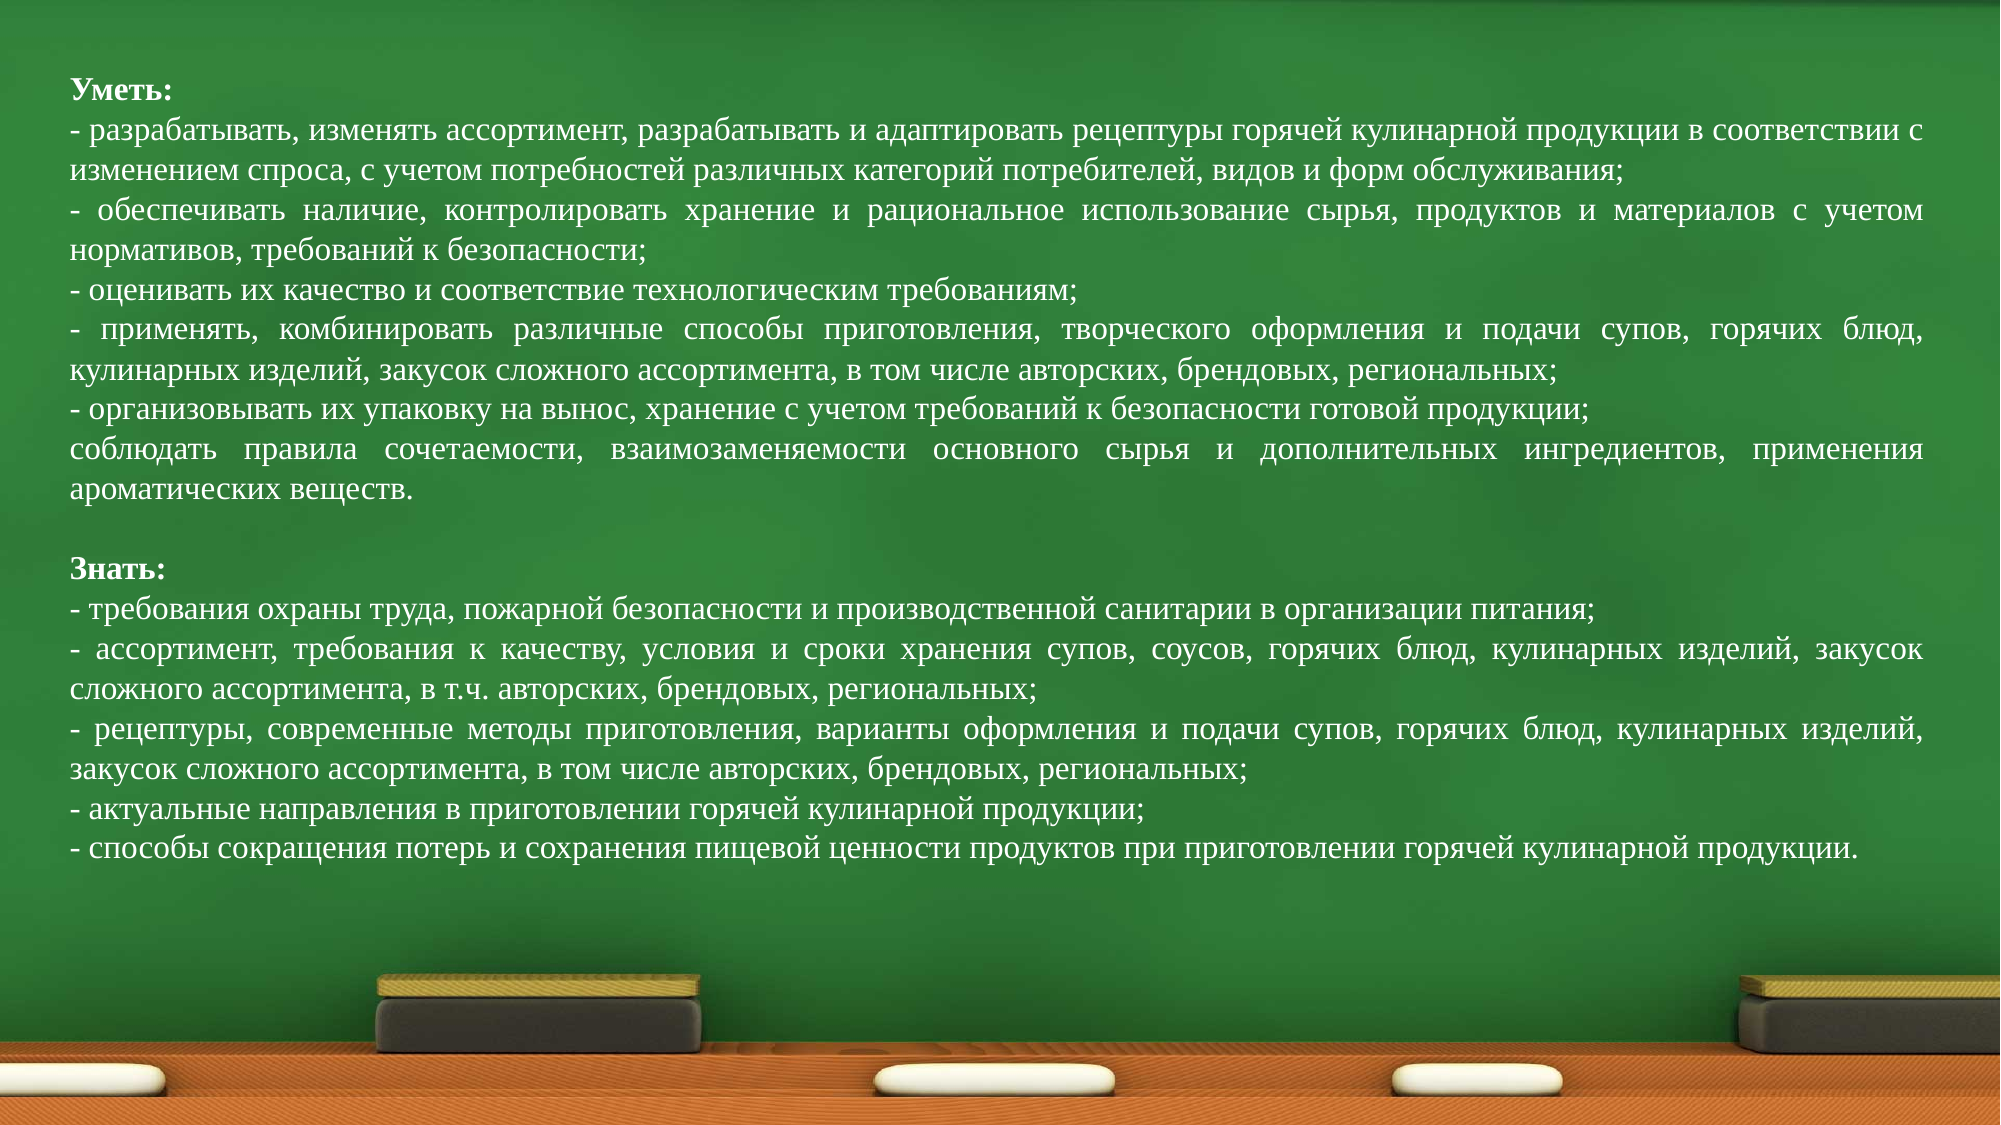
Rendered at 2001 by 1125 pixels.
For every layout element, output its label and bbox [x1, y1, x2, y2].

list [0, 0, 2000, 1125]
